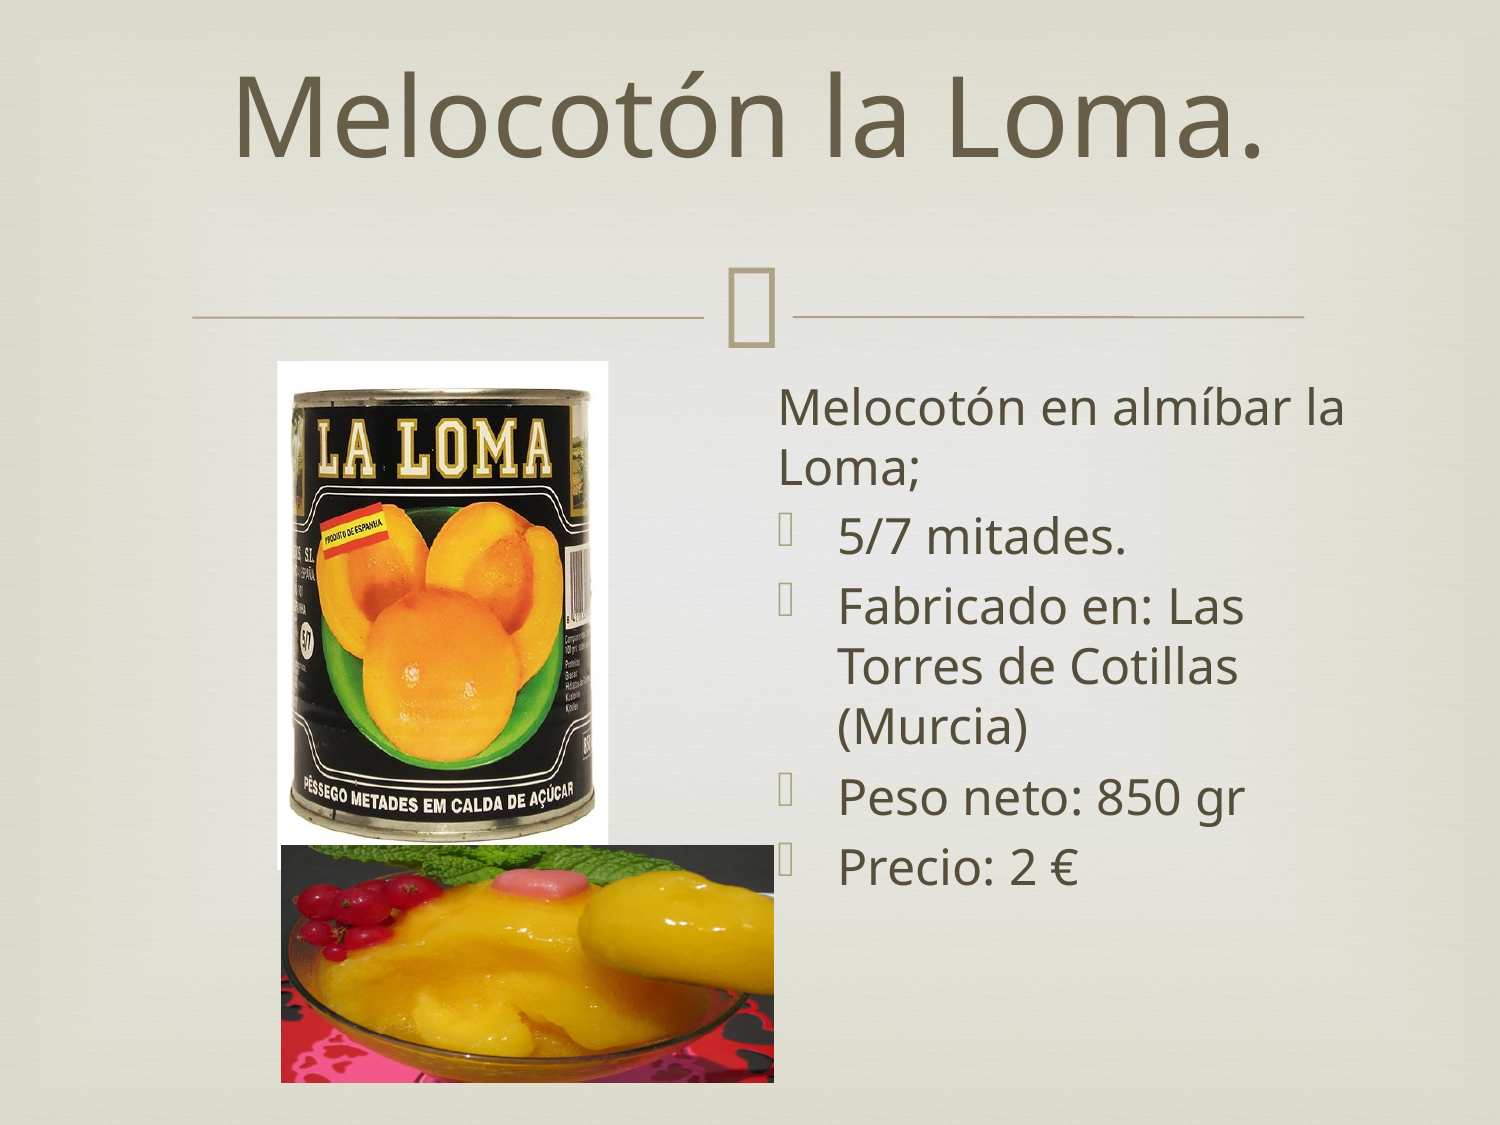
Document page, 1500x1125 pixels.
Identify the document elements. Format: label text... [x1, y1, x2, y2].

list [276, 361, 609, 847]
title Melocotón la Loma. [112, 93, 1386, 267]
picture [280, 845, 775, 1083]
list Melocotón en almíbar la Loma; 5/7 mitades. Fabricado en: Las Torres de Cotillas (Murcia) Peso neto: 850 gr Precio: 2 € [761, 367, 1386, 1004]
